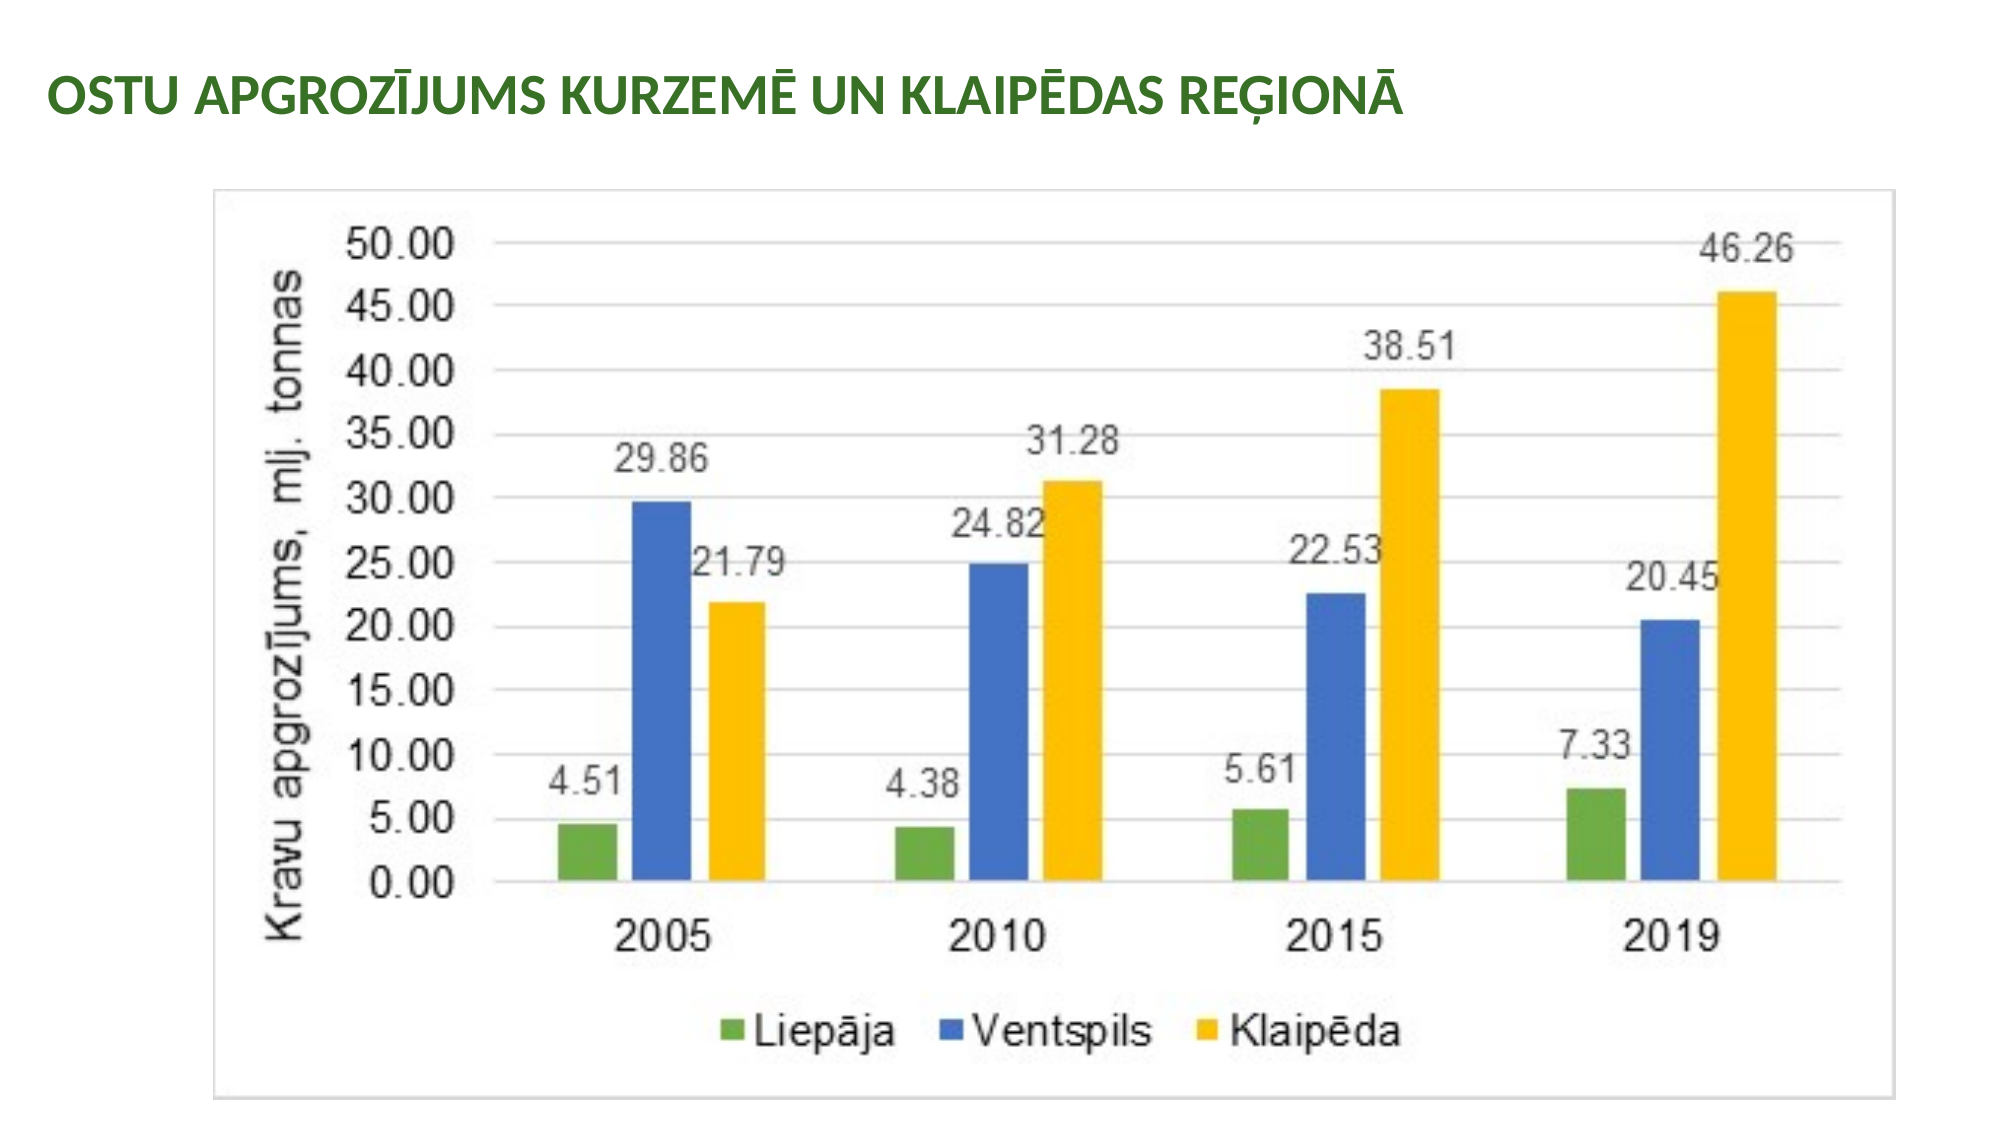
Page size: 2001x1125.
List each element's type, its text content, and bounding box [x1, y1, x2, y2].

list OSTU APGROZĪJUMS KURZEMĒ UN KLAIPĒDAS REĢIONĀ [32, 56, 1937, 150]
picture [213, 189, 1896, 1100]
